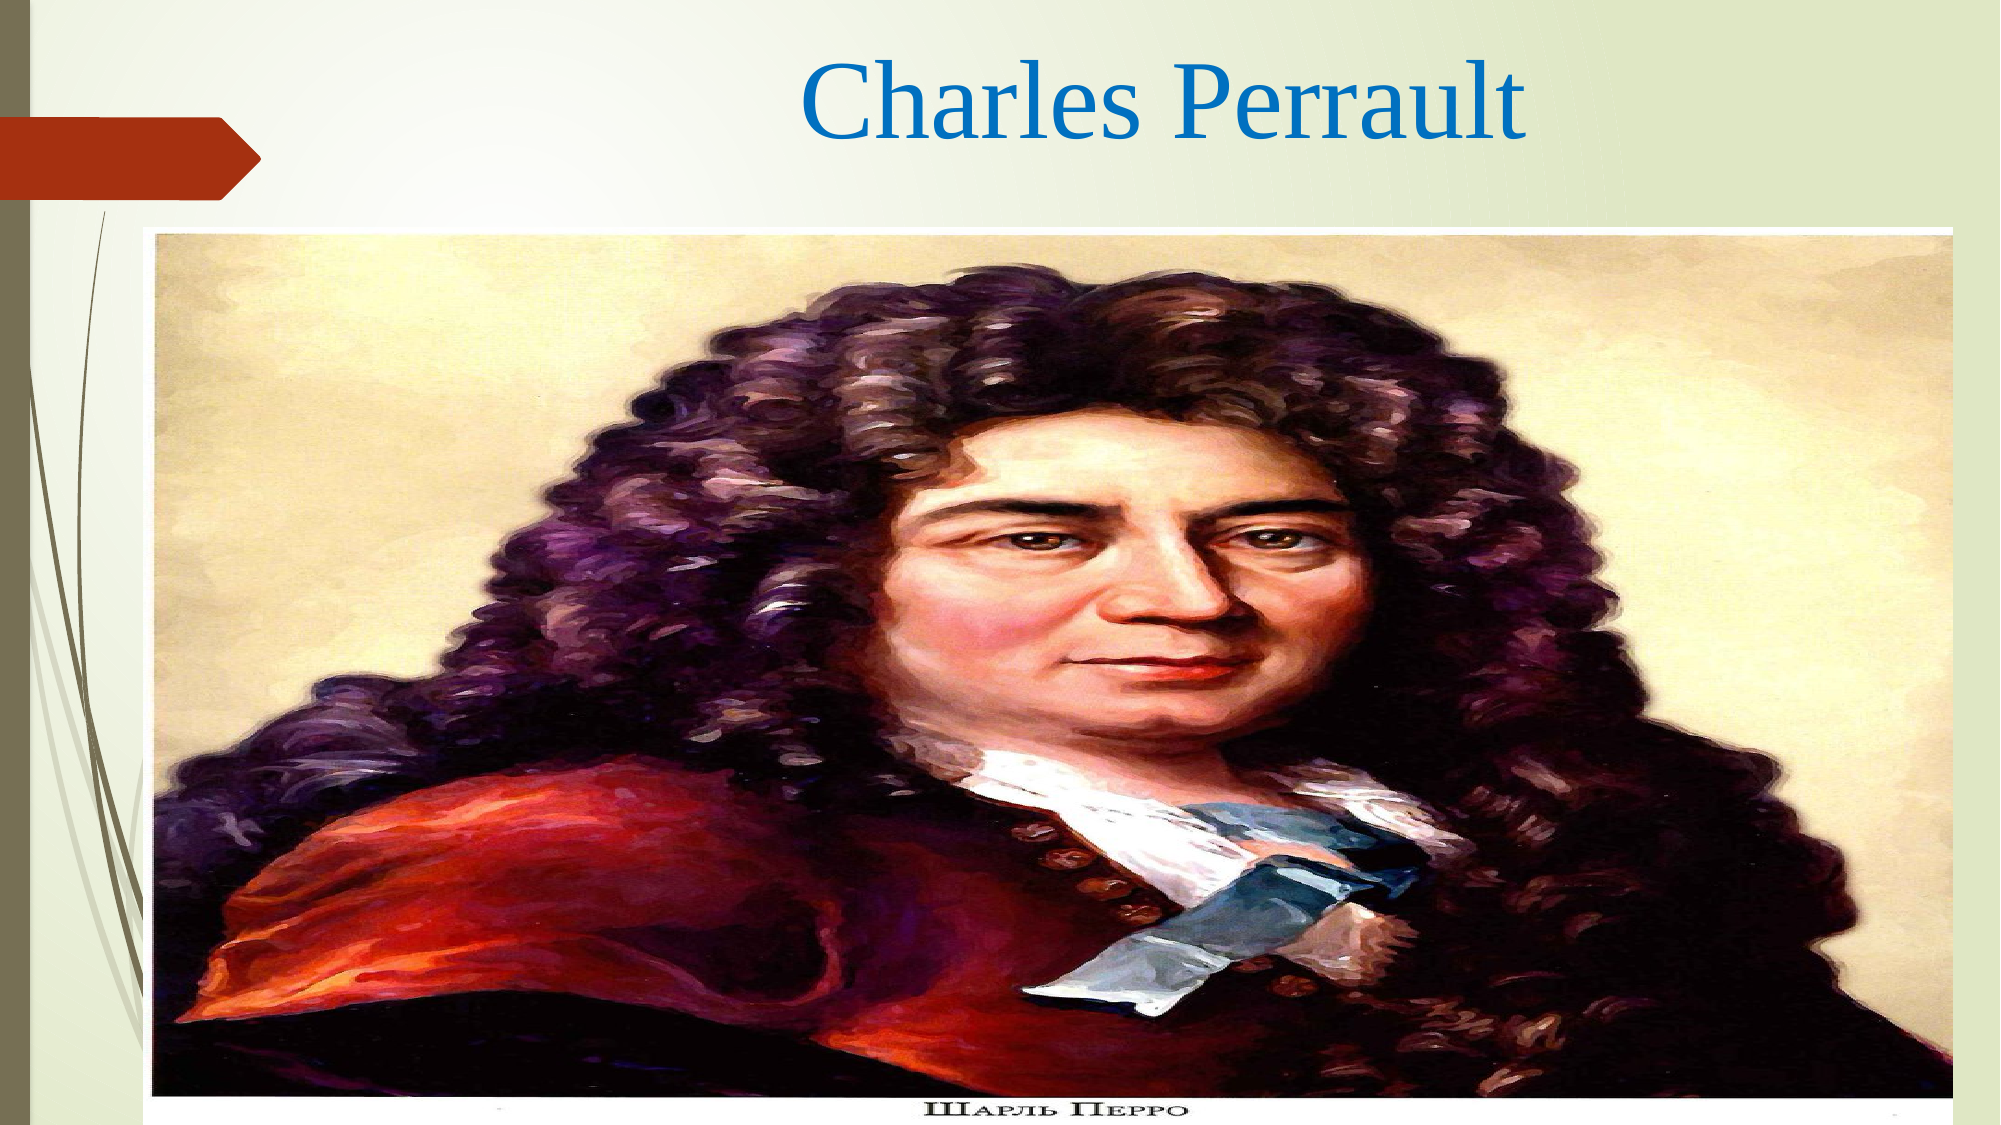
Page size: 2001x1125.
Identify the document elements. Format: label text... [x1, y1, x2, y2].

title Charles Perrault [468, 18, 1888, 226]
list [143, 226, 1953, 1125]
